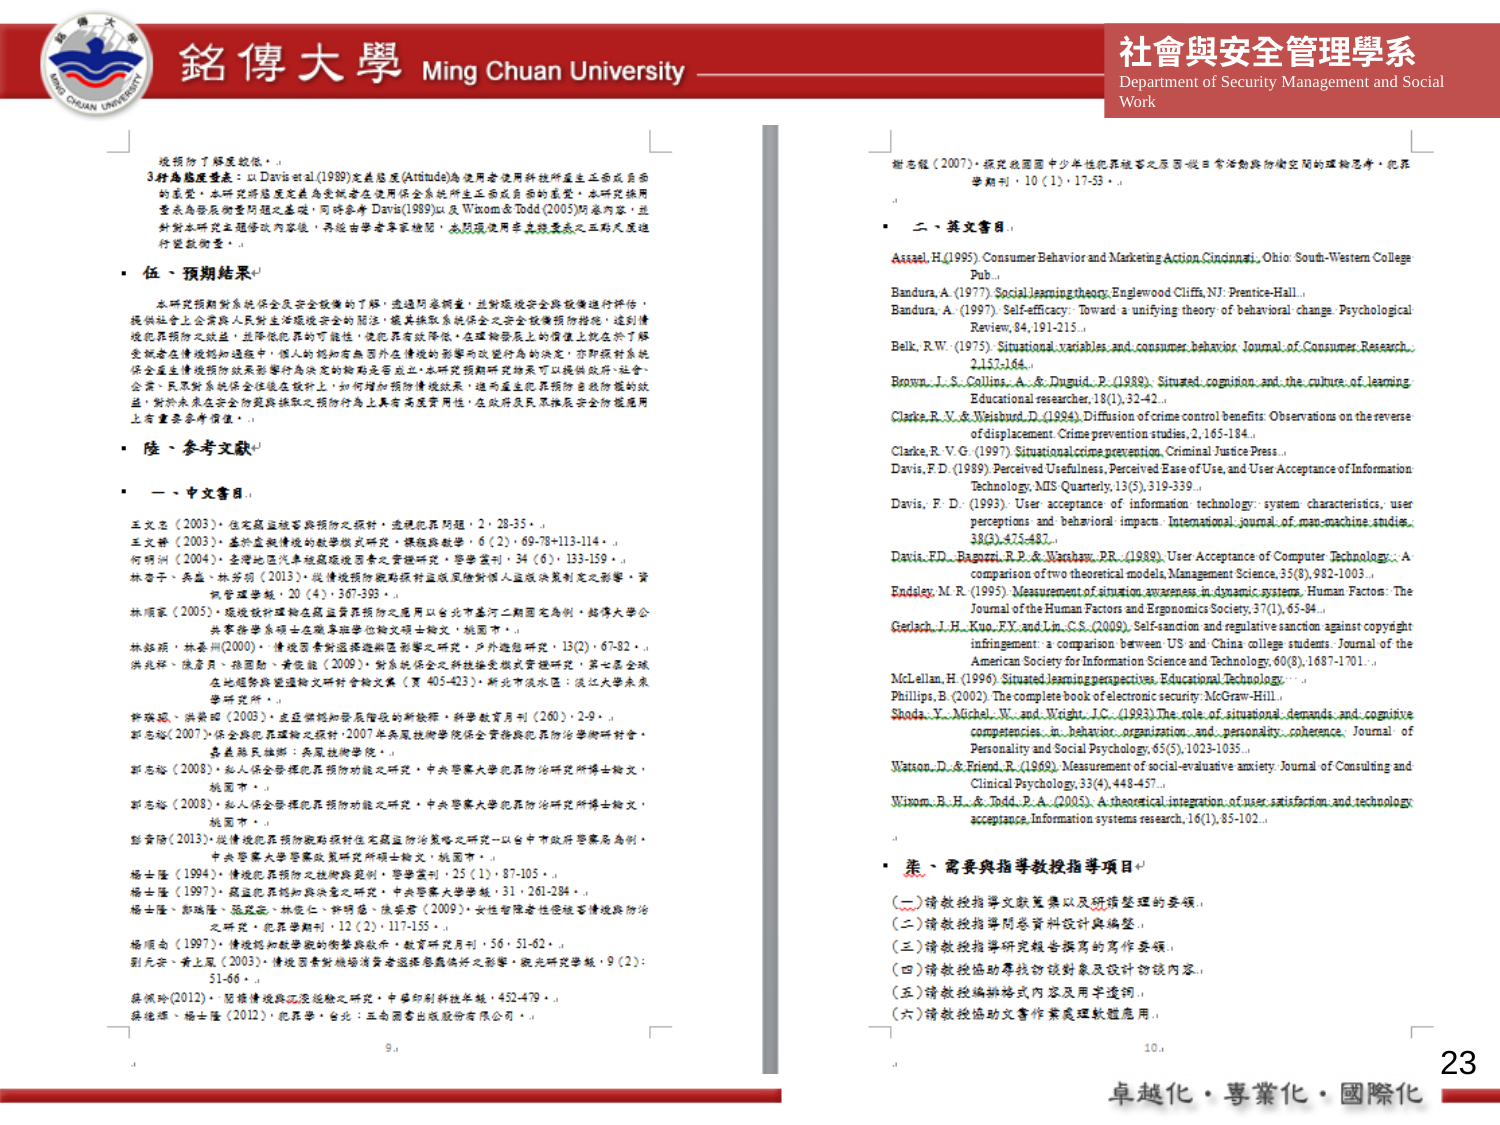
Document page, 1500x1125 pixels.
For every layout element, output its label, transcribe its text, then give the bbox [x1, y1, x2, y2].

text_box 23 [1423, 1033, 1495, 1089]
picture [0, 0, 1500, 1125]
